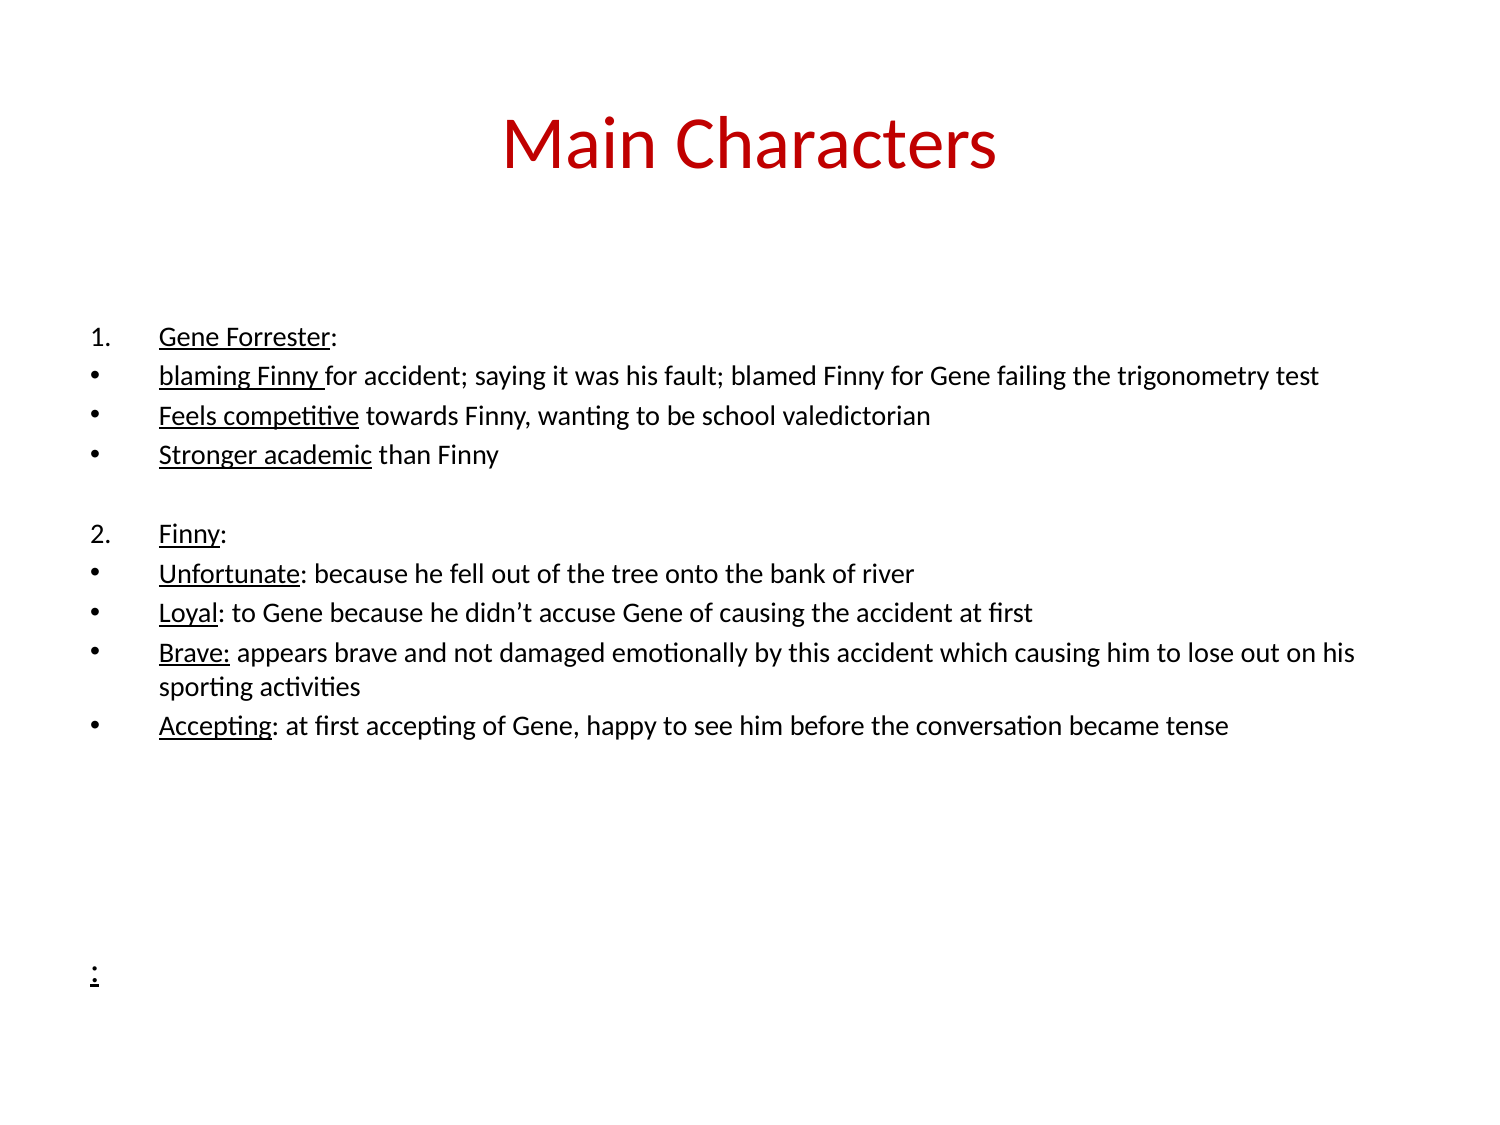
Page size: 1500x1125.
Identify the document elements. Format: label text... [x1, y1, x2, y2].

title Main Characters [75, 45, 1425, 233]
list Gene Forrester: blaming Finny for accident; saying it was his fault; blamed Finny for Gene failing the trigonometry test Feels competitive towards Finny, wanting to be school valedictorian Stronger academic than Finny Finny: Unfortunate: because he fell out of the tree onto the bank of river Loyal: to Gene because he didn’t accuse Gene of causing the accident at first Brave: appears brave and not damaged emotionally by this accident which causing him to lose out on his sporting activities Accepting: at first accepting of Gene, happy to see him before the conversation became tense : [75, 262, 1425, 1005]
